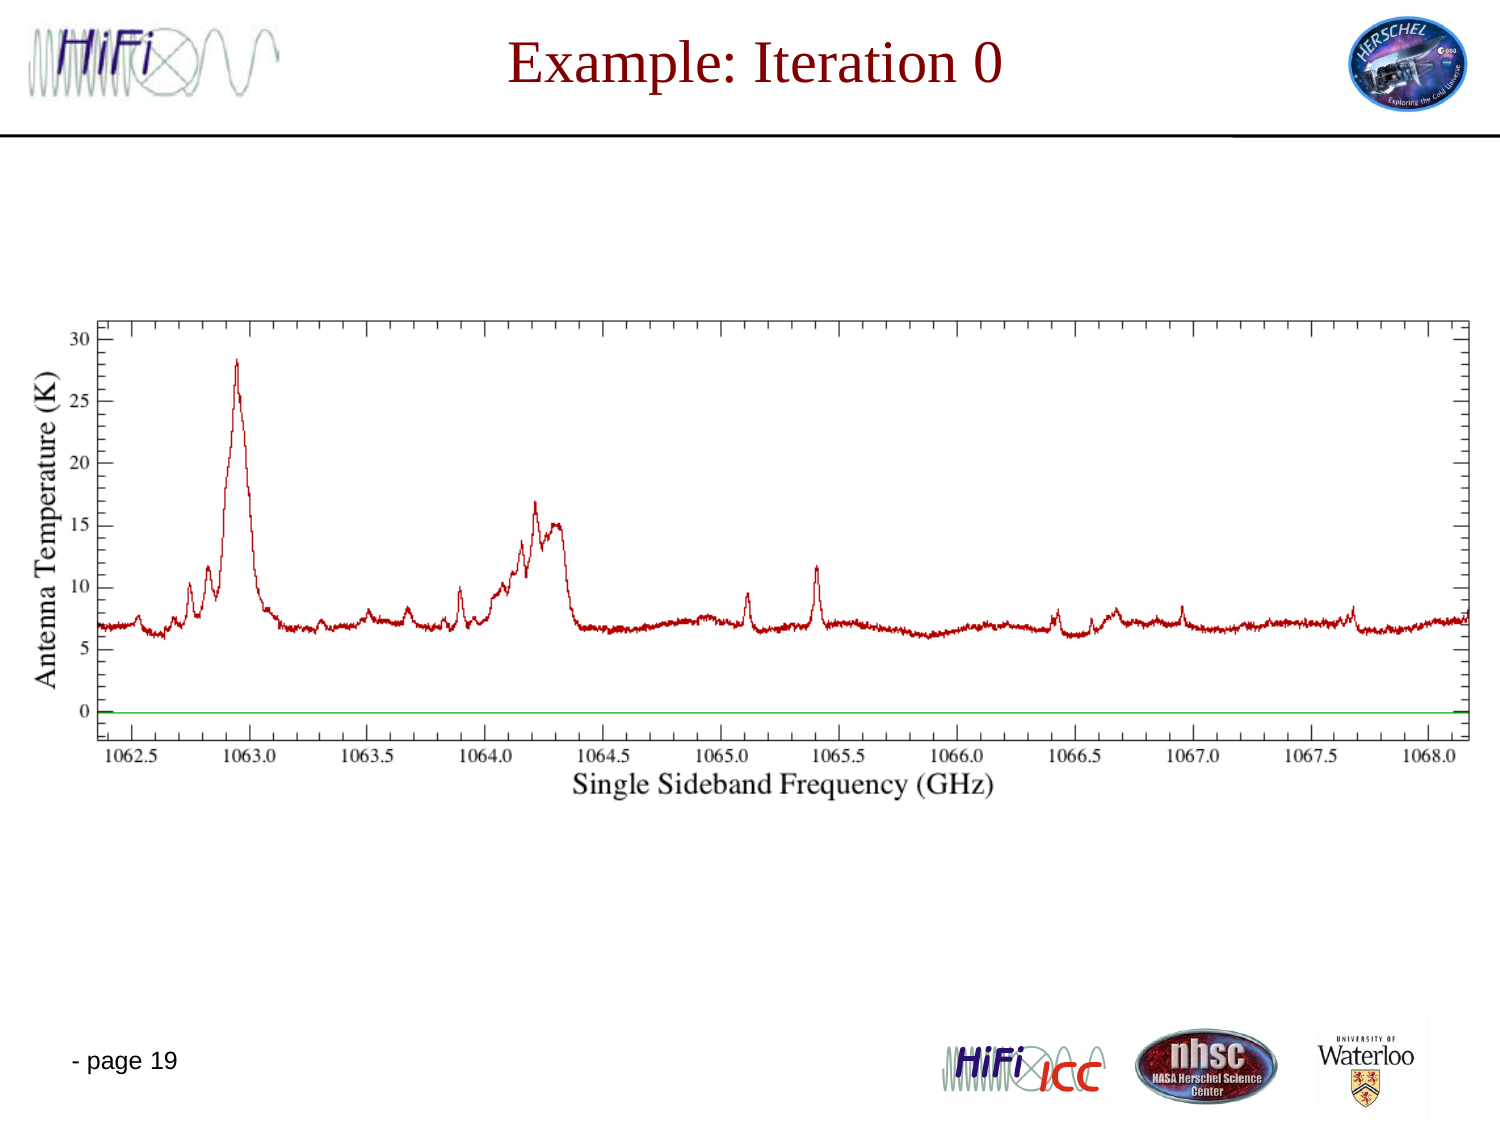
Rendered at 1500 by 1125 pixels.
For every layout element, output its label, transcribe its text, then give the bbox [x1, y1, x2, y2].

picture [1131, 1024, 1282, 1108]
picture [0, 289, 1500, 832]
picture [18, 14, 292, 109]
picture [1348, 15, 1469, 114]
picture [942, 1034, 1106, 1104]
title Example: Iteration 0 [349, 0, 1162, 118]
picture [1306, 1015, 1429, 1120]
